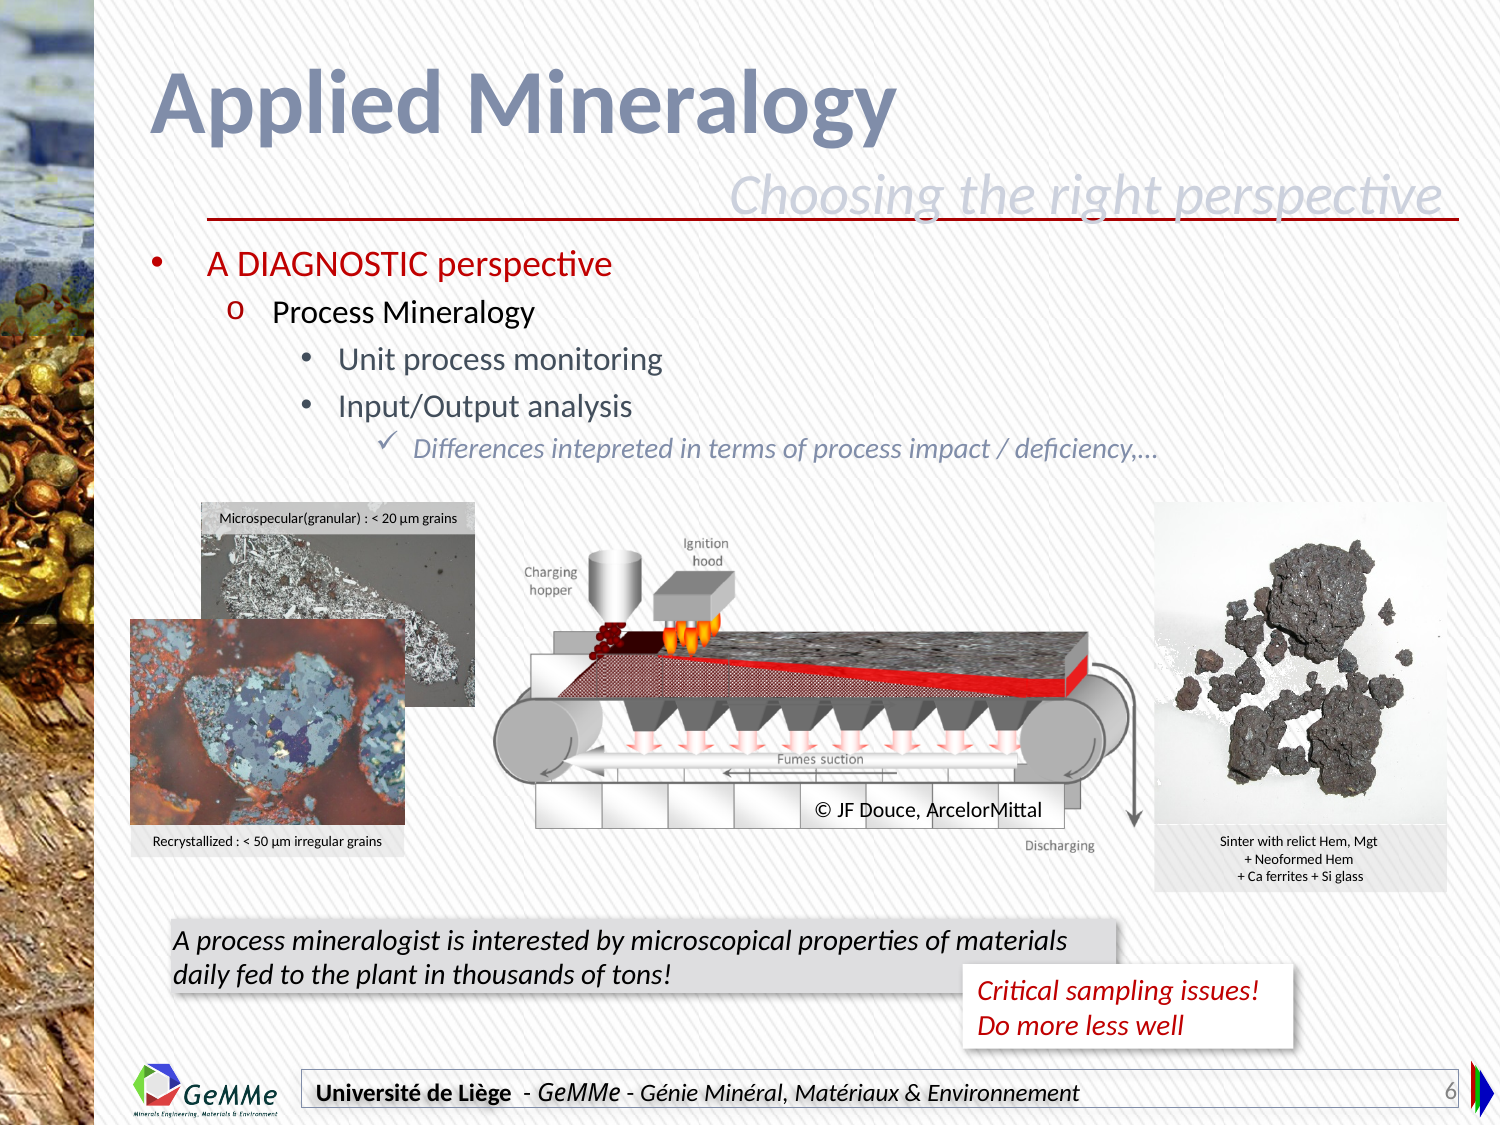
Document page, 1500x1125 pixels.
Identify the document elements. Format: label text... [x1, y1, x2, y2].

picture [1154, 501, 1448, 824]
text_box Sinter with relict Hem, Mgt + Neoformed Hem + Ca ferrites + Si glass [1154, 830, 1447, 893]
slide_number 6 [1444, 1070, 1500, 1109]
text_box A process mineralogist is interested by microscopical properties of materials daily fed to the plant in thousands of tons! [171, 918, 1117, 993]
picture [0, 0, 94, 1125]
text_box Critical sampling issues! Do more less well [962, 964, 1294, 1049]
title Applied Mineralogy [135, 30, 1459, 147]
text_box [493, 528, 1155, 864]
picture [128, 1059, 285, 1118]
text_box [130, 619, 405, 859]
list A DIAGNOSTIC perspective Process Mineralogy Unit process monitoring Input/Output analysis Differences intepreted in terms of process impact / deficiency,… [135, 246, 1459, 1047]
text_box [201, 501, 476, 708]
list Choosing the right perspective [133, 147, 1461, 246]
